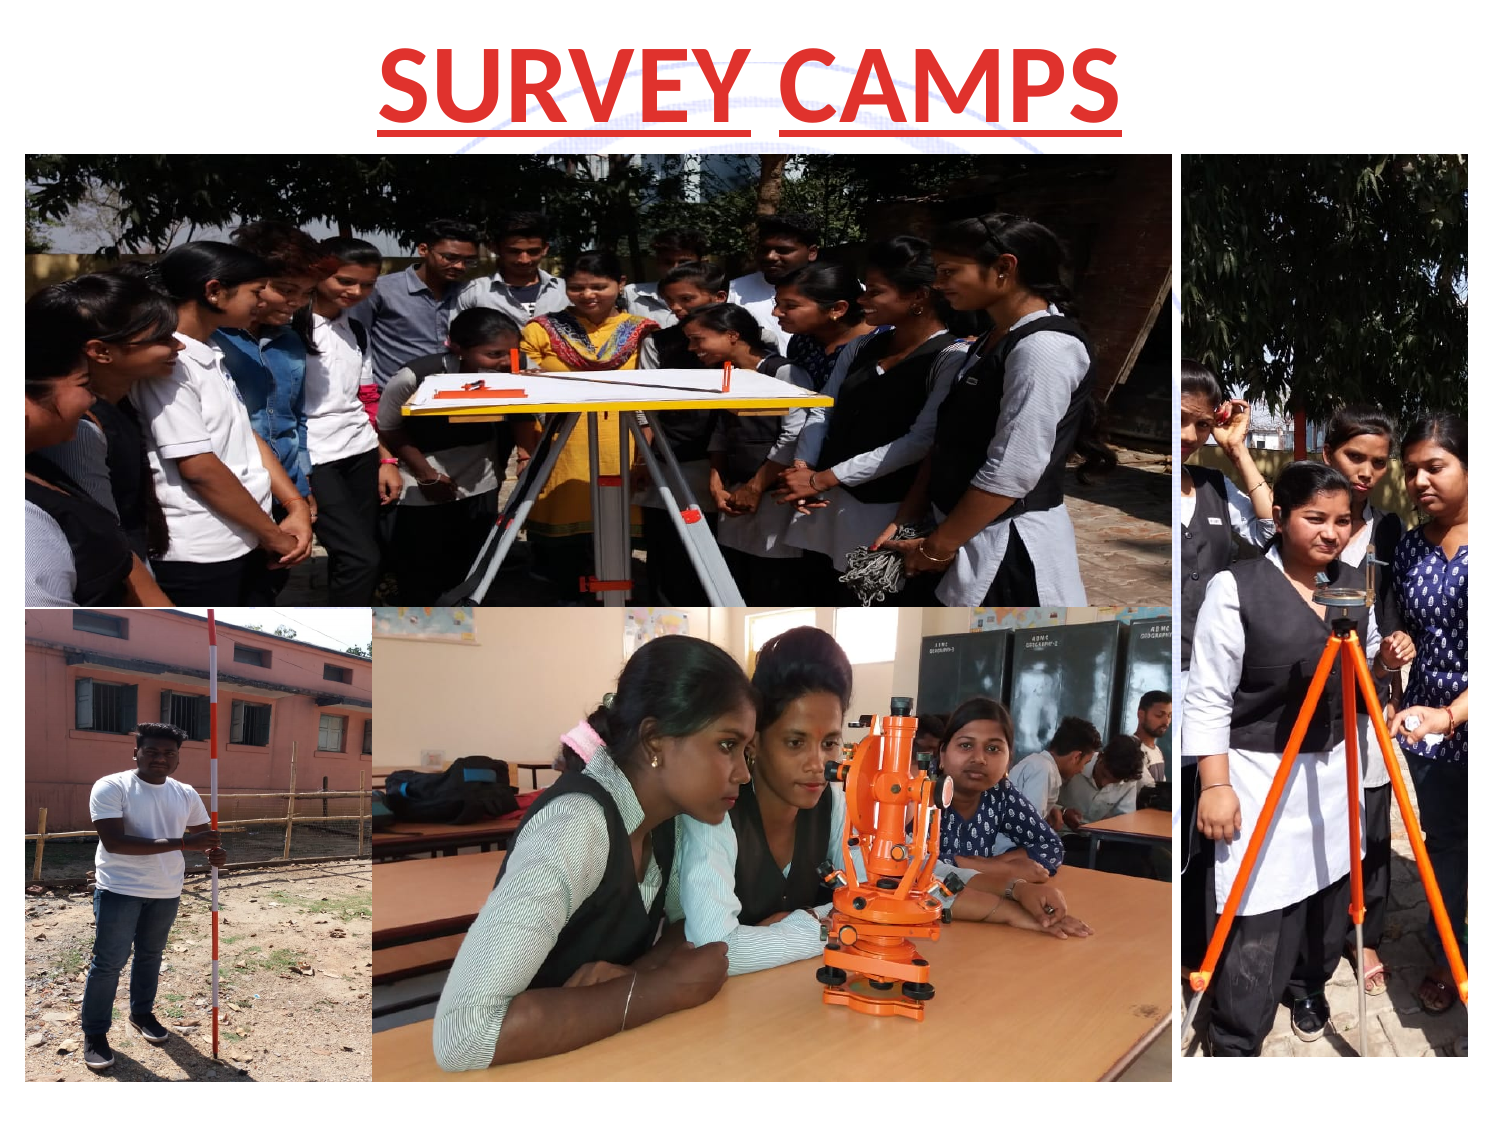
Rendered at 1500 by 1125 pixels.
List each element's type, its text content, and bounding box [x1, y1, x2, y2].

text_box SURVEY CAMPS [362, 2, 1138, 60]
picture [25, 62, 1468, 1082]
